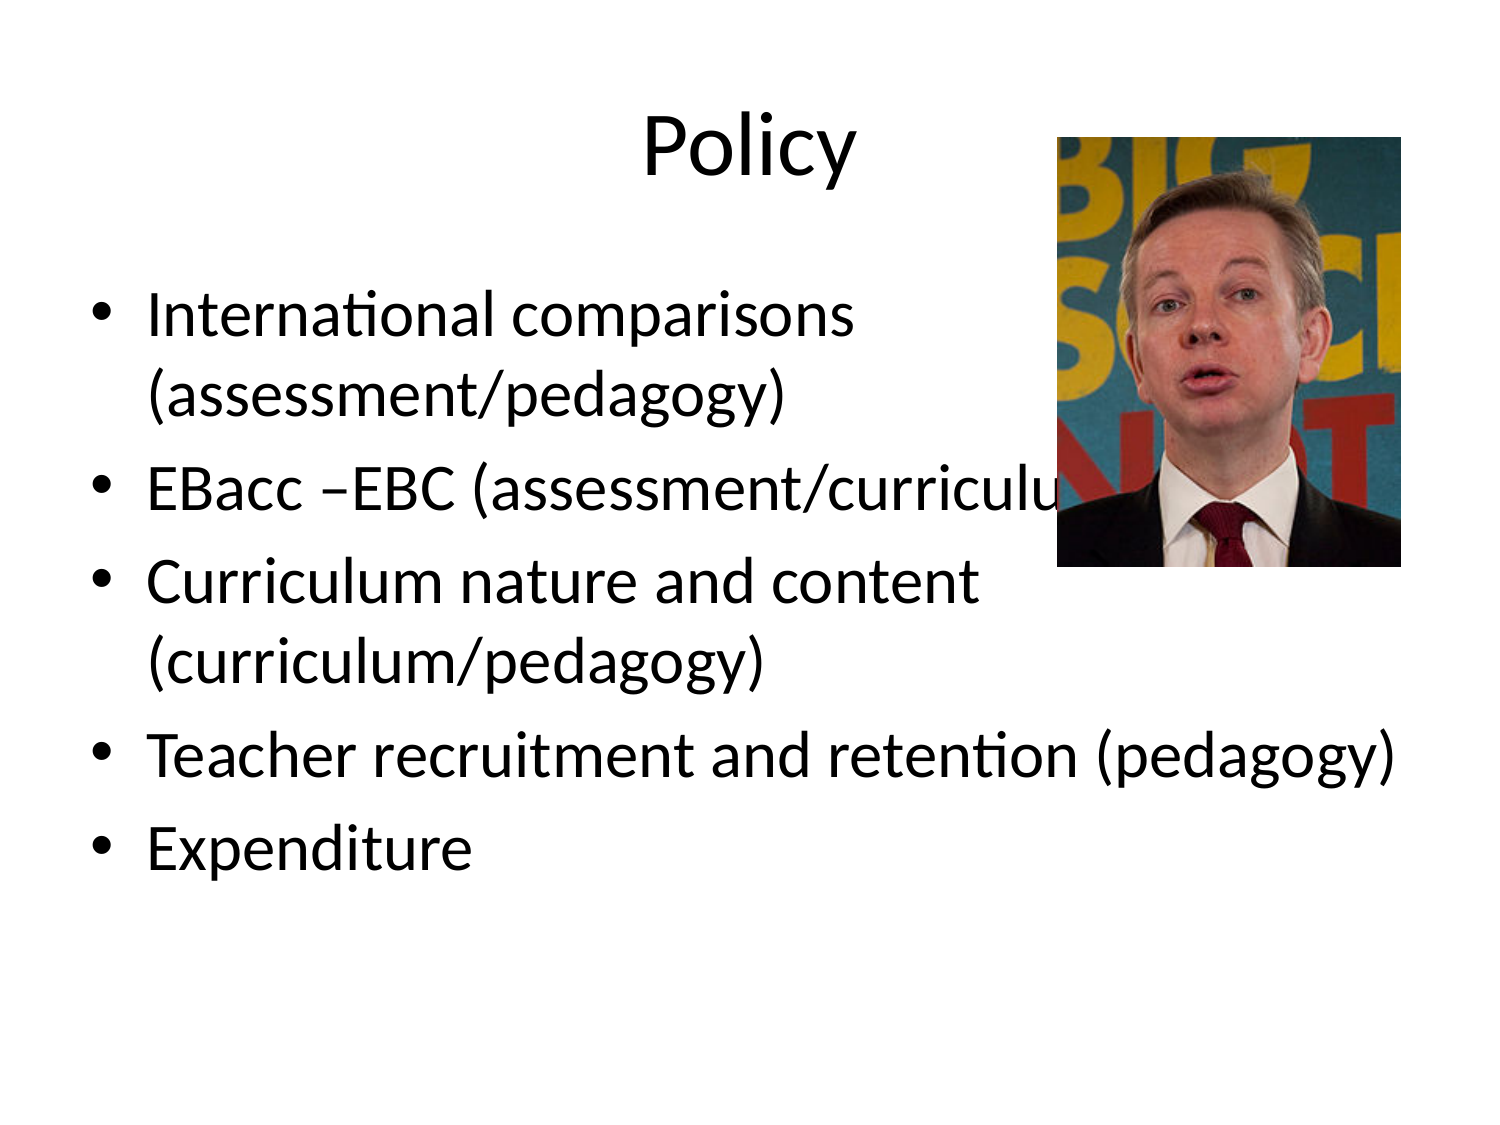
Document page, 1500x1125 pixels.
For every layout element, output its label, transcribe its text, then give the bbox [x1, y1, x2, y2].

picture [1056, 136, 1402, 568]
list International comparisons (assessment/pedagogy) EBacc –EBC (assessment/curriculum) Curriculum nature and content (curriculum/pedagogy) Teacher recruitment and retention (pedagogy) Expenditure [75, 262, 1425, 1005]
title Policy [75, 45, 1425, 233]
